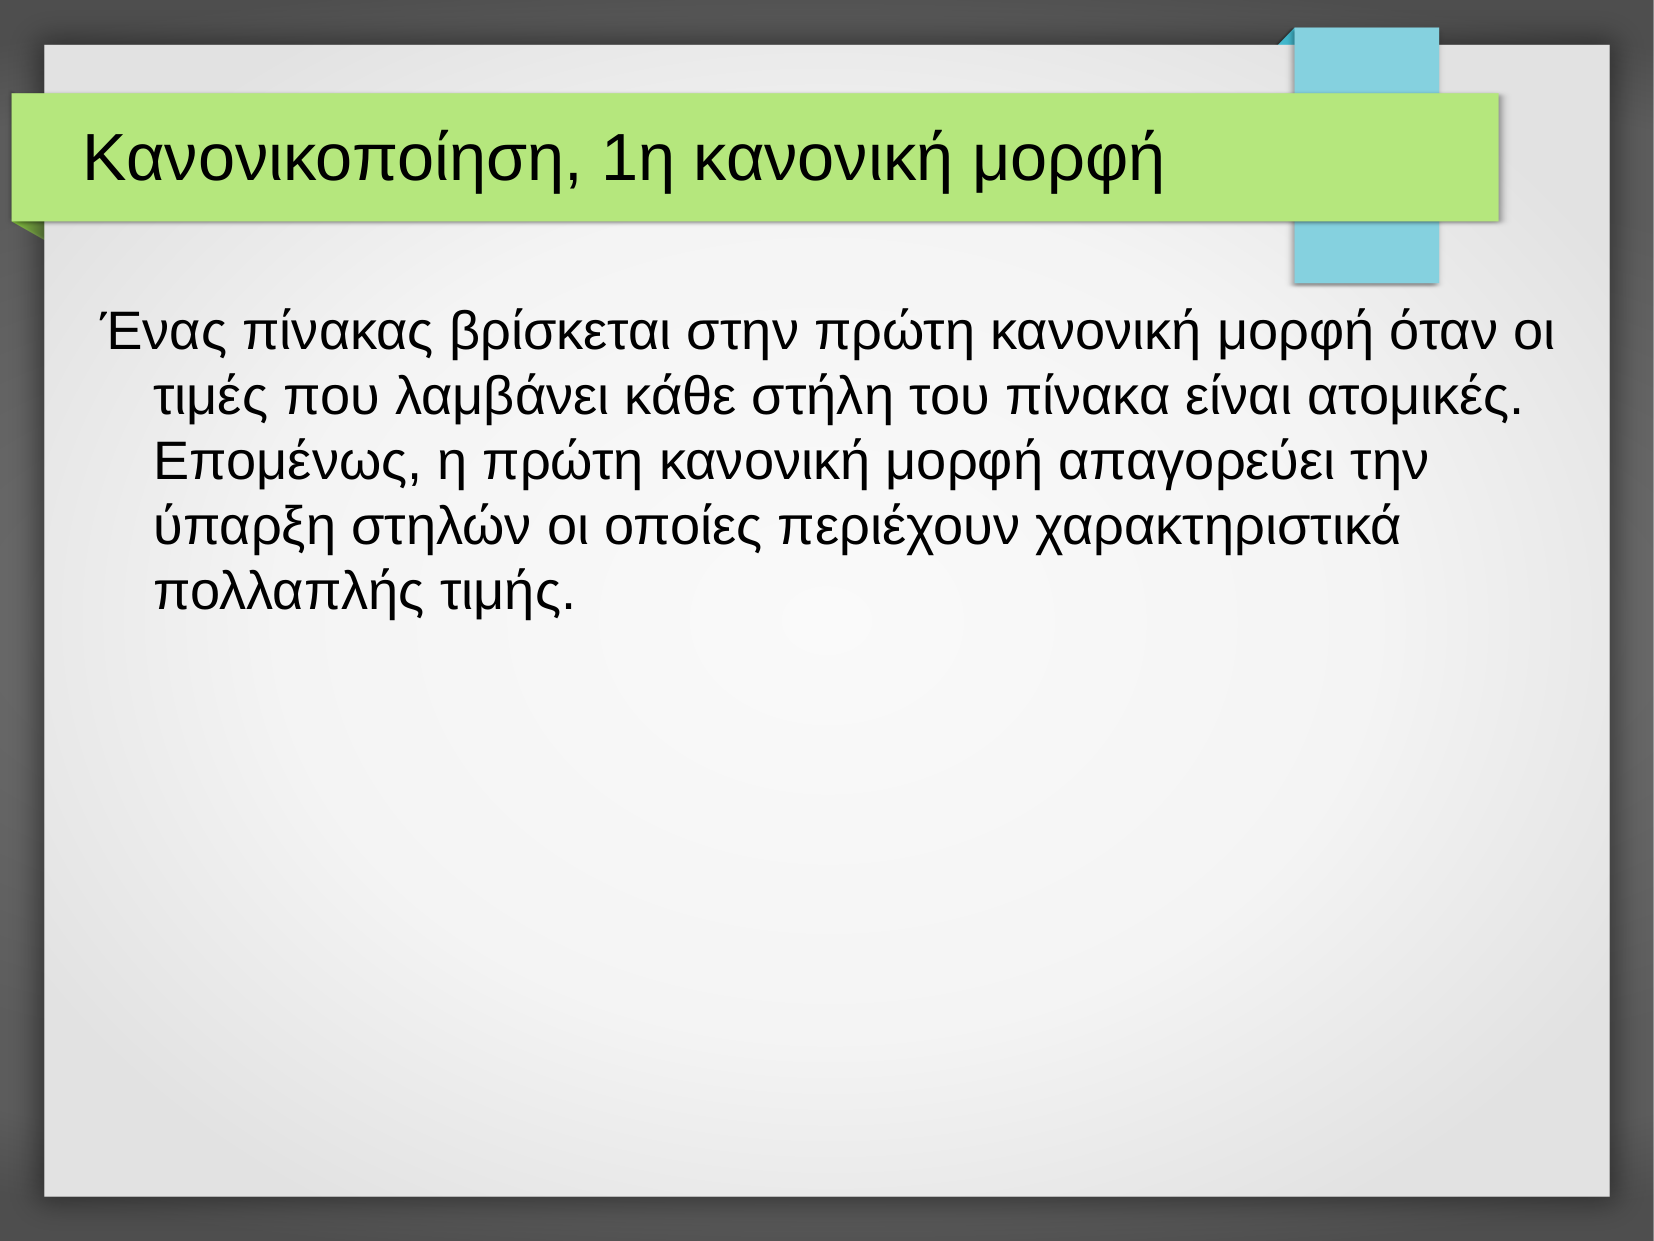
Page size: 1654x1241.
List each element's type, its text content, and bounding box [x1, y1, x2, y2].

picture [0, 0, 1654, 1241]
title Κανονικοποίηση, 1η κανονική μορφή [82, 94, 1264, 213]
list Ένας πίνακας βρίσκεται στην πρώτη κανονική μορφή όταν οι τιμές που λαμβάνει κάθε στήλη του πίνακα είναι ατομικές. Επομένως, η πρώτη κανονική μορφή απαγορεύει την ύπαρξη στηλών οι οποίες περιέχουν χαρακτηριστικά πολλαπλής τιμής. [82, 295, 1571, 1015]
